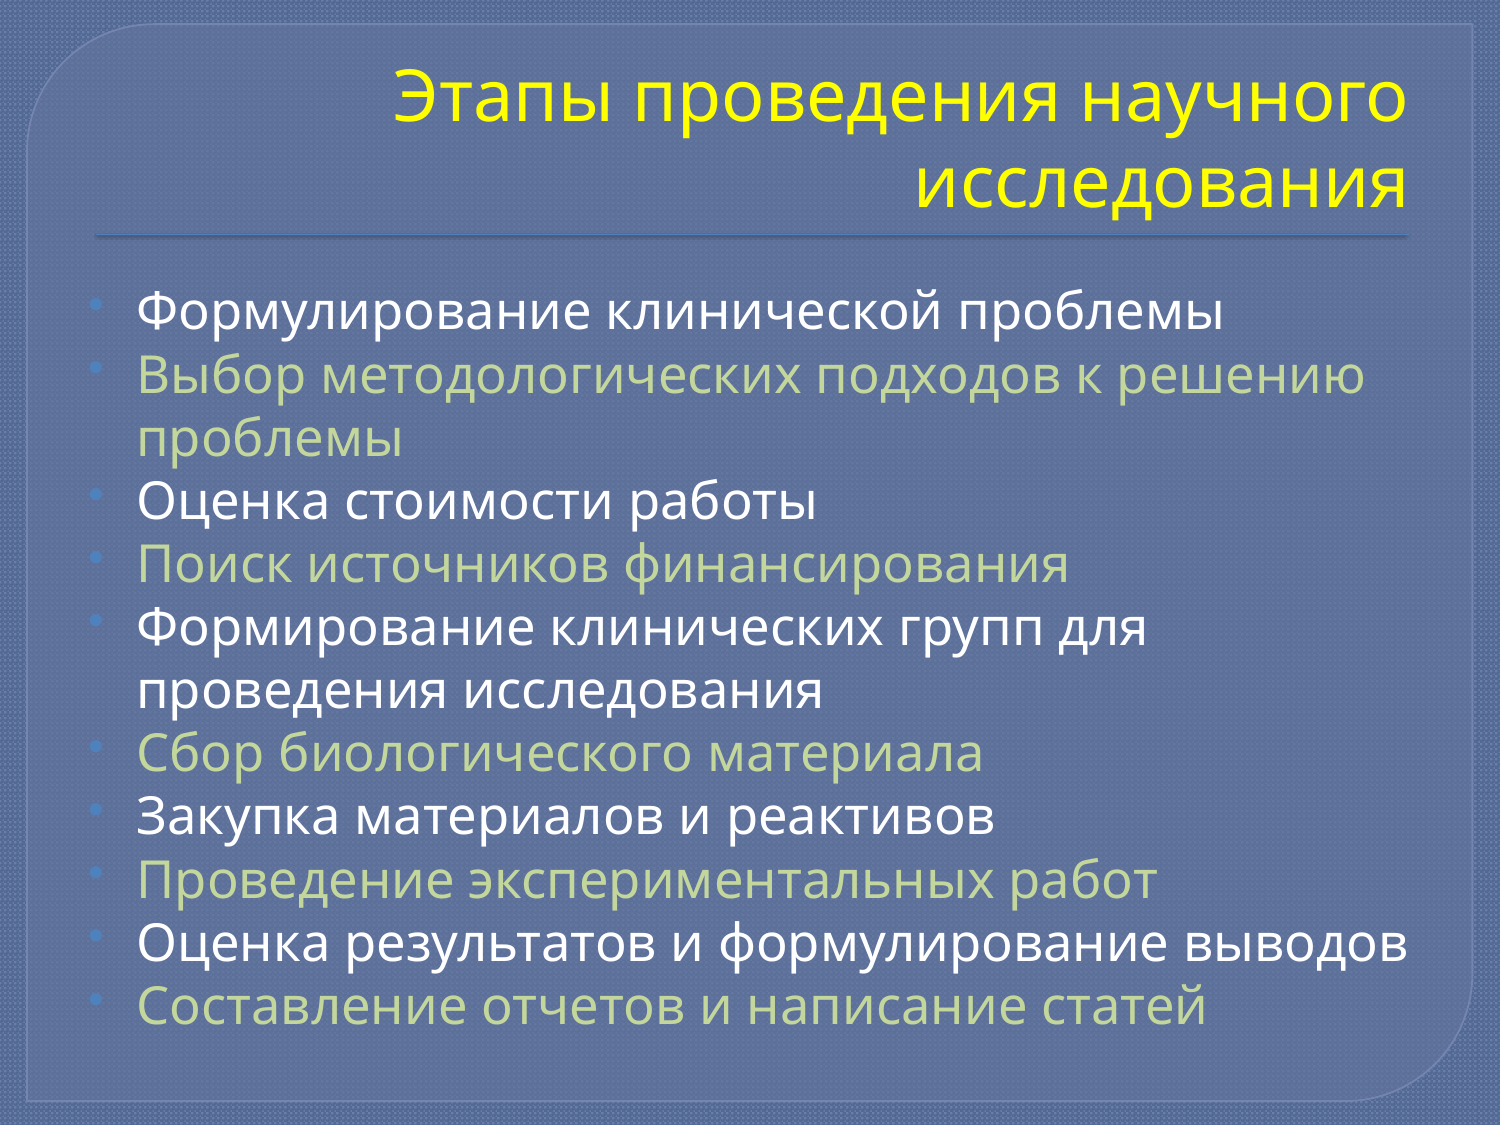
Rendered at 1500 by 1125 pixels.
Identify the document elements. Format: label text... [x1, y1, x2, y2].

title Этапы проведения научного исследования [75, 41, 1425, 230]
list Формулирование клинической проблемы Выбор методологических подходов к решению проблемы Оценка стоимости работы Поиск источников финансирования Формирование клинических групп для проведения исследования Сбор биологического материала Закупка материалов и реактивов Проведение экспериментальных работ Оценка результатов и формулирование выводов Составление отчетов и написание статей [75, 270, 1425, 1071]
